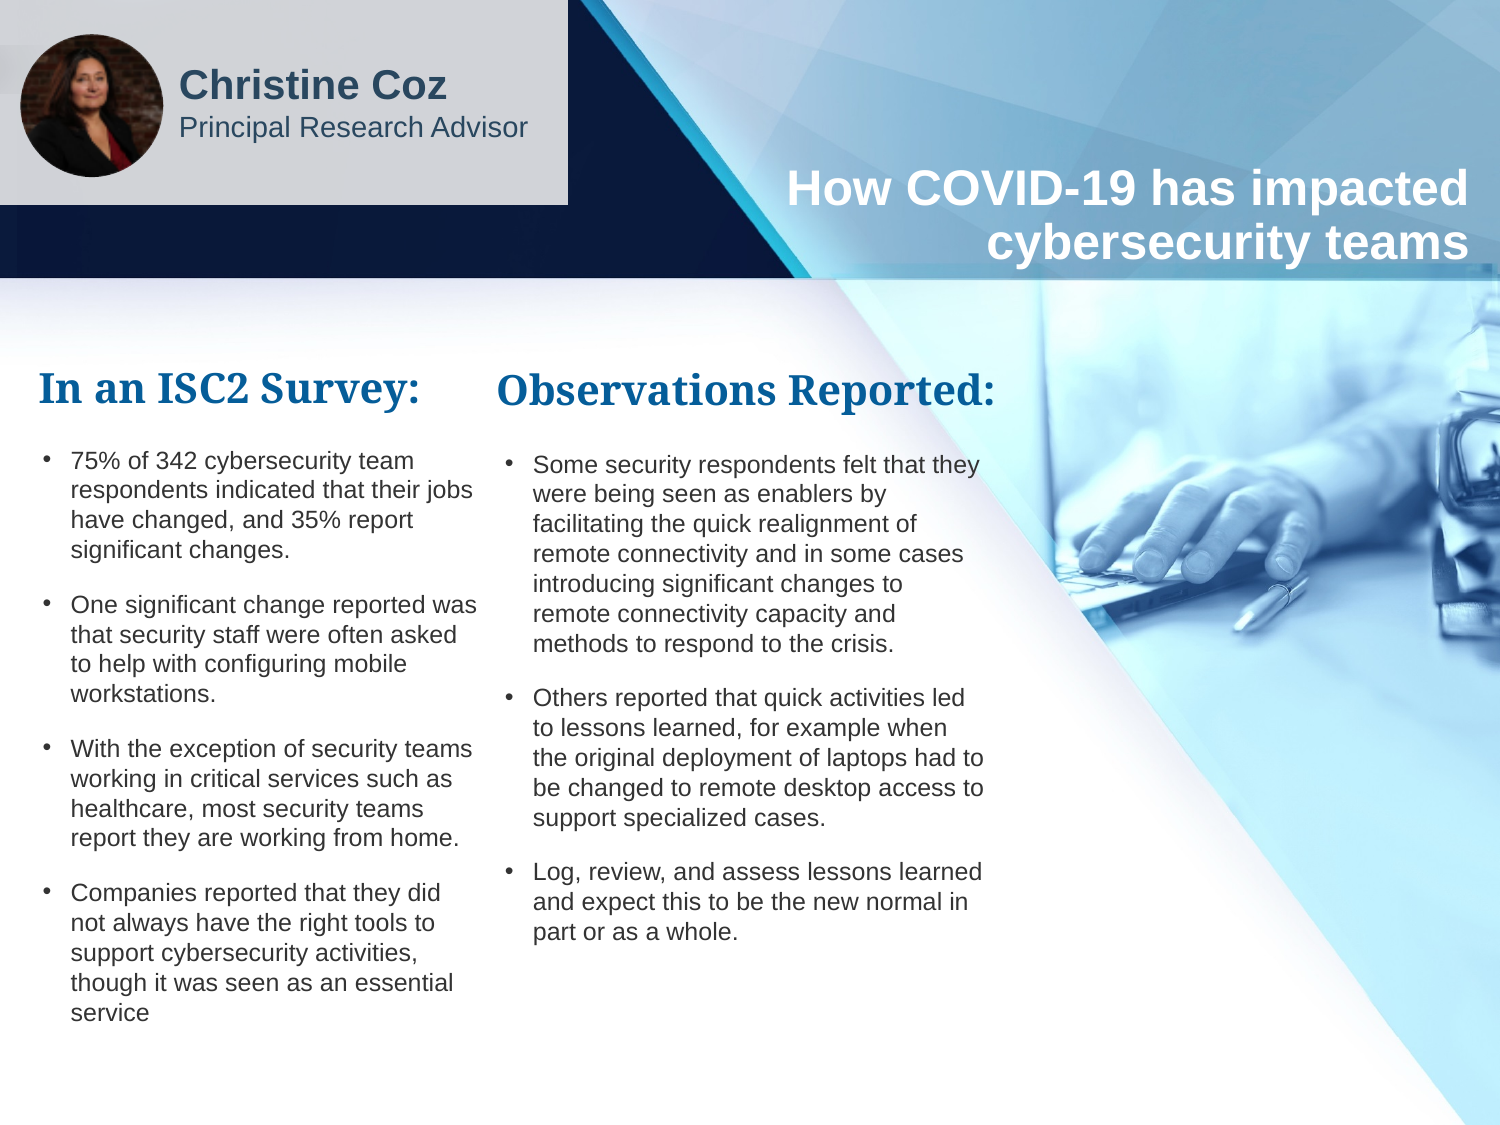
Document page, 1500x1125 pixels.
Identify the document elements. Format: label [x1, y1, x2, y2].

picture [0, 0, 1500, 1125]
text_box [0, 0, 569, 206]
